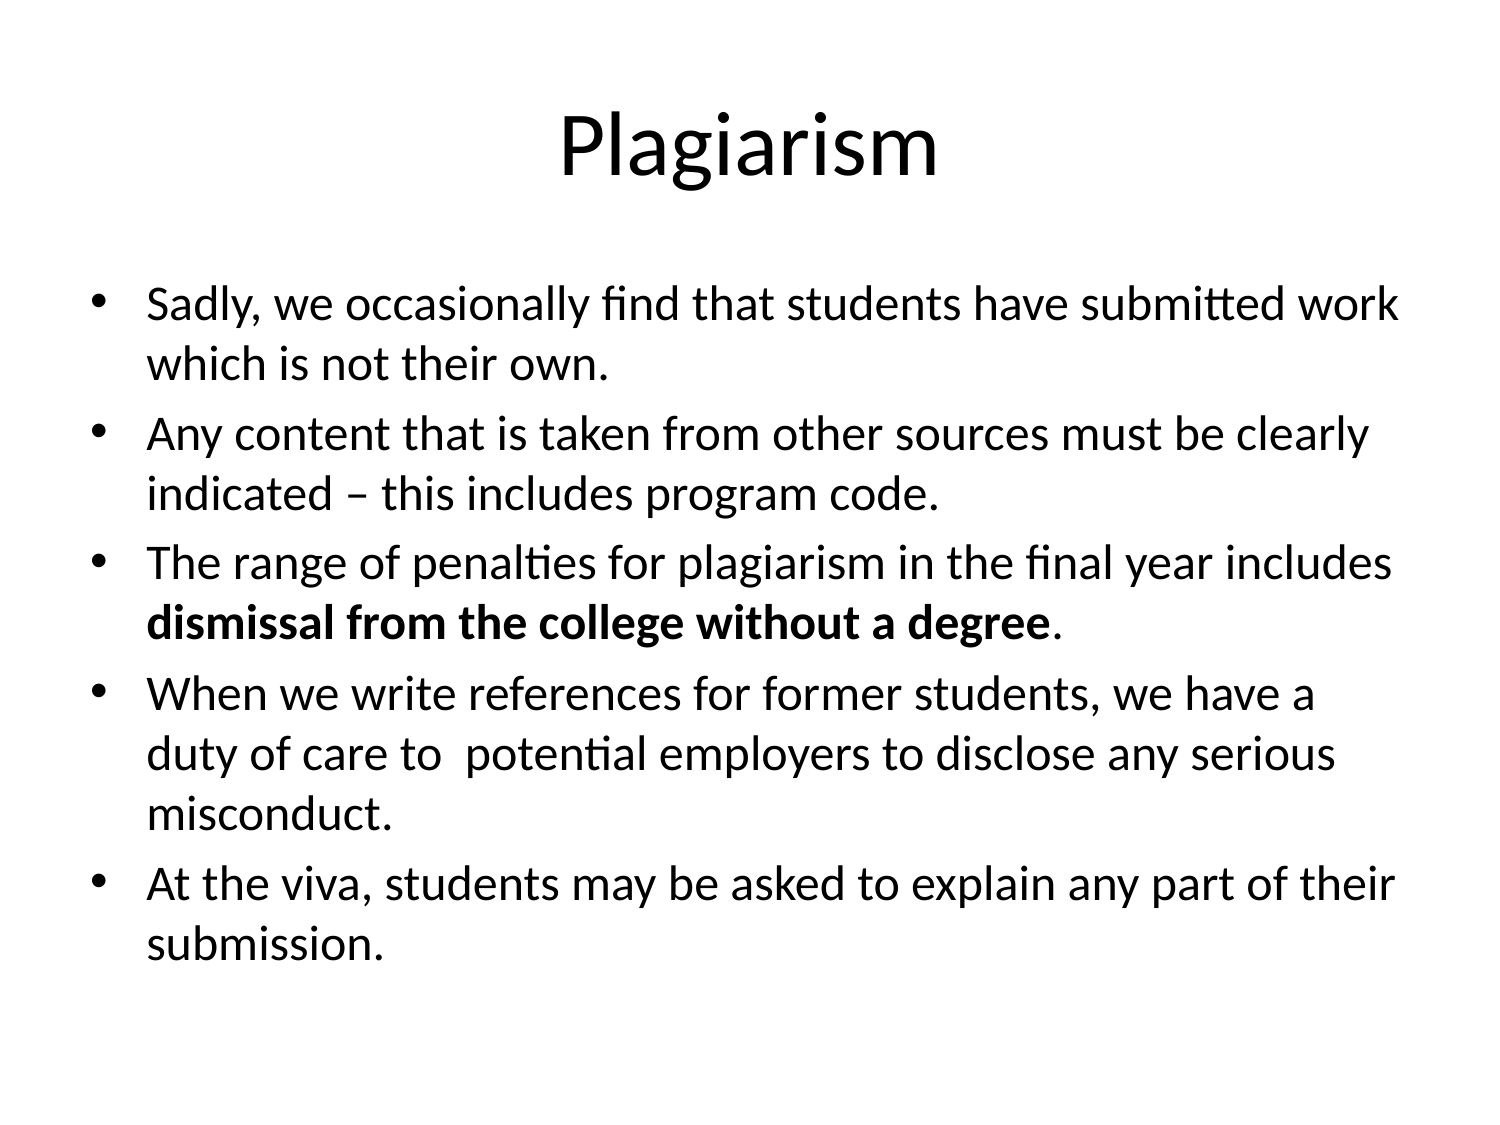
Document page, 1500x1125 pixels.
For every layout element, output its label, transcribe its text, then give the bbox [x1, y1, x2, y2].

list Sadly, we occasionally find that students have submitted work which is not their own. Any content that is taken from other sources must be clearly indicated – this includes program code. The range of penalties for plagiarism in the final year includes dismissal from the college without a degree. When we write references for former students, we have a duty of care to potential employers to disclose any serious misconduct. At the viva, students may be asked to explain any part of their submission. [75, 262, 1425, 1005]
title Plagiarism [75, 45, 1425, 233]
